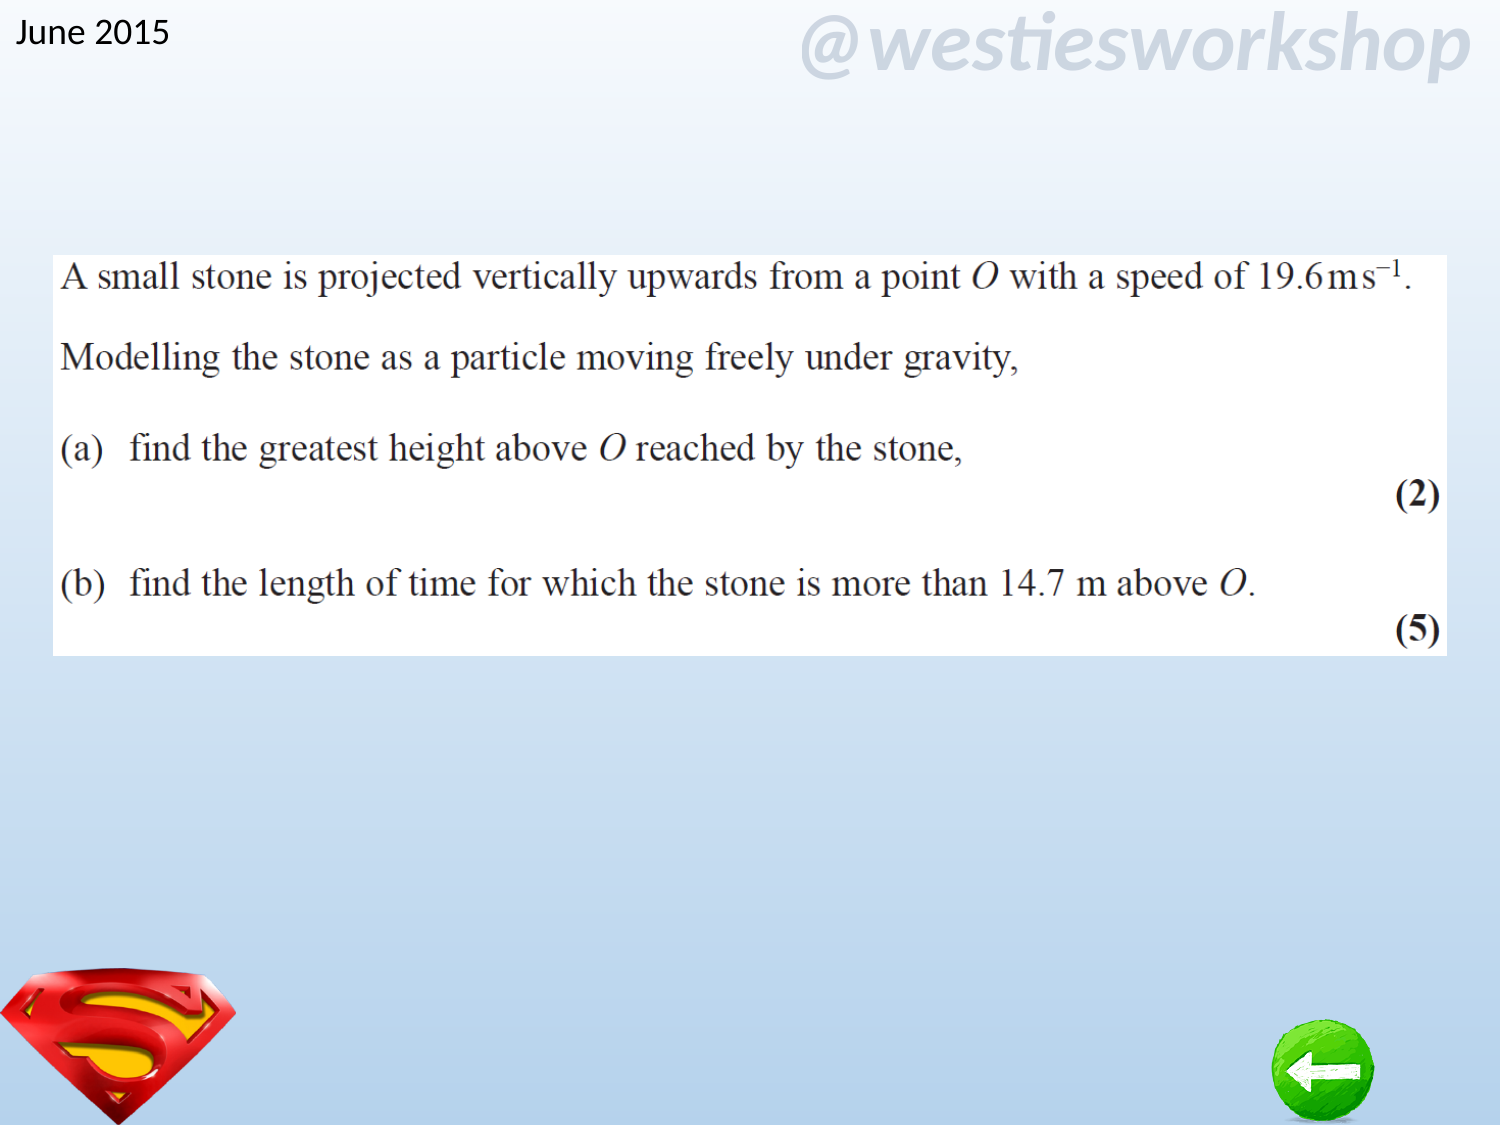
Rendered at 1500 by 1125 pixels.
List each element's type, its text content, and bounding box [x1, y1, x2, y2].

picture [0, 968, 236, 1125]
text_box June 2015 [1, 0, 186, 60]
picture [53, 255, 1447, 656]
picture [1269, 1019, 1376, 1125]
